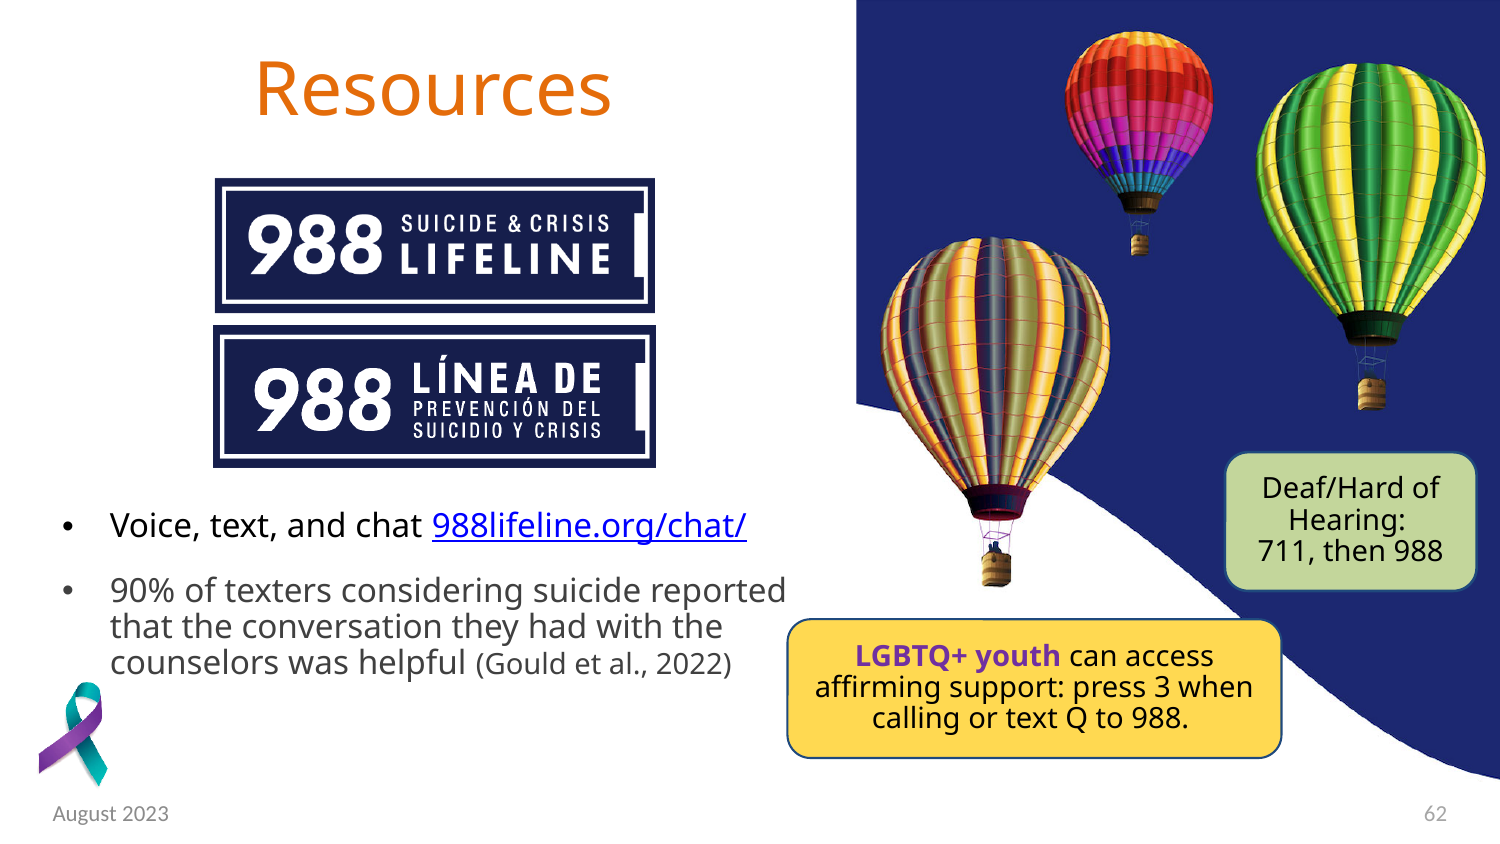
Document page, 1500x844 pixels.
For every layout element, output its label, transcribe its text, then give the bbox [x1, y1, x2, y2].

slide_number 62 [1112, 790, 1463, 835]
picture [206, 152, 661, 468]
picture [856, 0, 1500, 783]
picture [14, 655, 113, 795]
text_box LGBTQ+ youth can access affirming support: press 3 when calling or text Q to 988. [787, 619, 851, 759]
title Resources [148, 31, 719, 140]
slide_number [37, 789, 388, 835]
list Voice, text, and chat 988lifeline.org/chat/ 90% of texters considering suicide reported that the conversation they had with the counselors was helpful (Gould et al., 2022) [47, 496, 850, 697]
